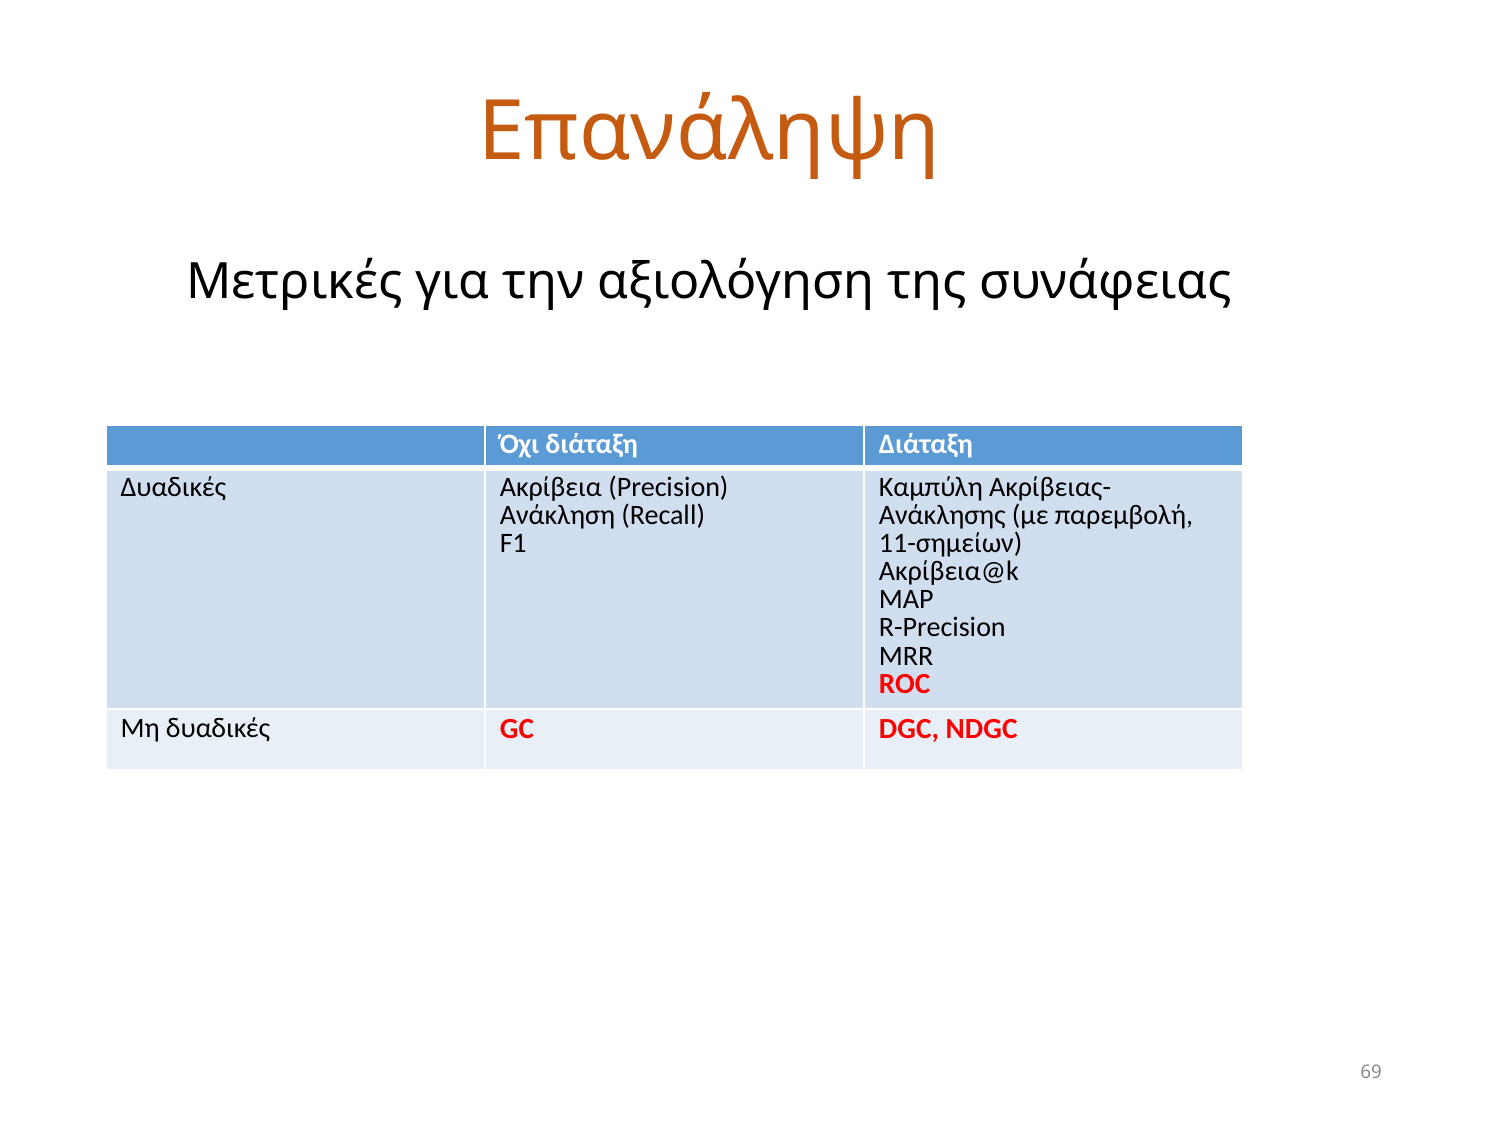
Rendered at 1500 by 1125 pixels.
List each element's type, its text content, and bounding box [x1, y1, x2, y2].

table_header Όχι διάταξη [486, 426, 863, 465]
table_cell Καμπύλη Ακρίβειας-Ανάκλησης (με παρεμβολή, 11-σημείων) Aκρίβεια@k MAP R-Precision MRR ROC [865, 471, 1242, 708]
table_cell Μη δυαδικές [107, 710, 484, 769]
text_box Μετρικές για την αξιολόγηση της συνάφειας [103, 241, 1316, 316]
table_cell Δυαδικές [107, 471, 484, 708]
table_header [107, 426, 484, 465]
table_cell Ακρίβεια (Precision) Ανάκληση (Recall) F1 [486, 471, 863, 708]
slide_number 69 [1059, 1042, 1397, 1103]
table_cell DGC, NDGC [865, 710, 1242, 769]
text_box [888, 707, 926, 712]
table_header Διάταξη [865, 426, 1242, 465]
title Επανάληψη [62, 23, 1357, 242]
table_cell GC [486, 710, 863, 769]
